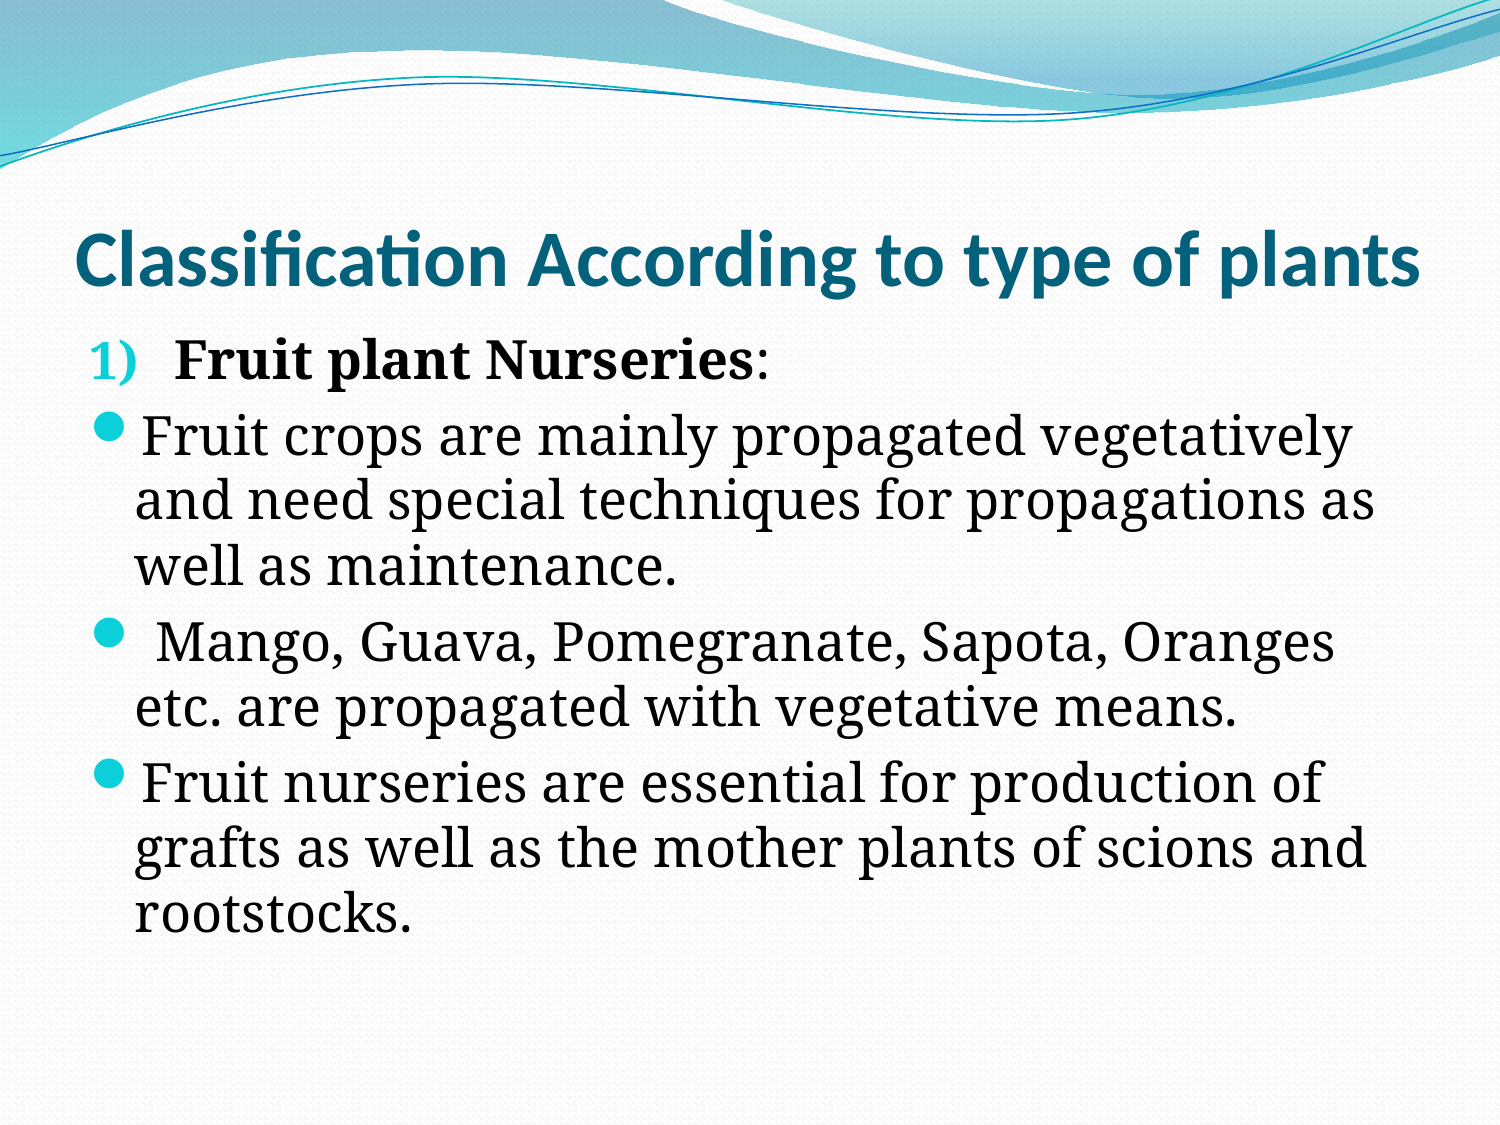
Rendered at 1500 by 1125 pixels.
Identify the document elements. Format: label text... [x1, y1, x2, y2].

title Classification According to type of plants [75, 115, 1425, 303]
list Fruit plant Nurseries: Fruit crops are mainly propagated vegetatively and need special techniques for propagations as well as maintenance. Mango, Guava, Pomegranate, Sapota, Oranges etc. are propagated with vegetative means. Fruit nurseries are essential for production of grafts as well as the mother plants of scions and rootstocks. [75, 317, 1425, 1038]
